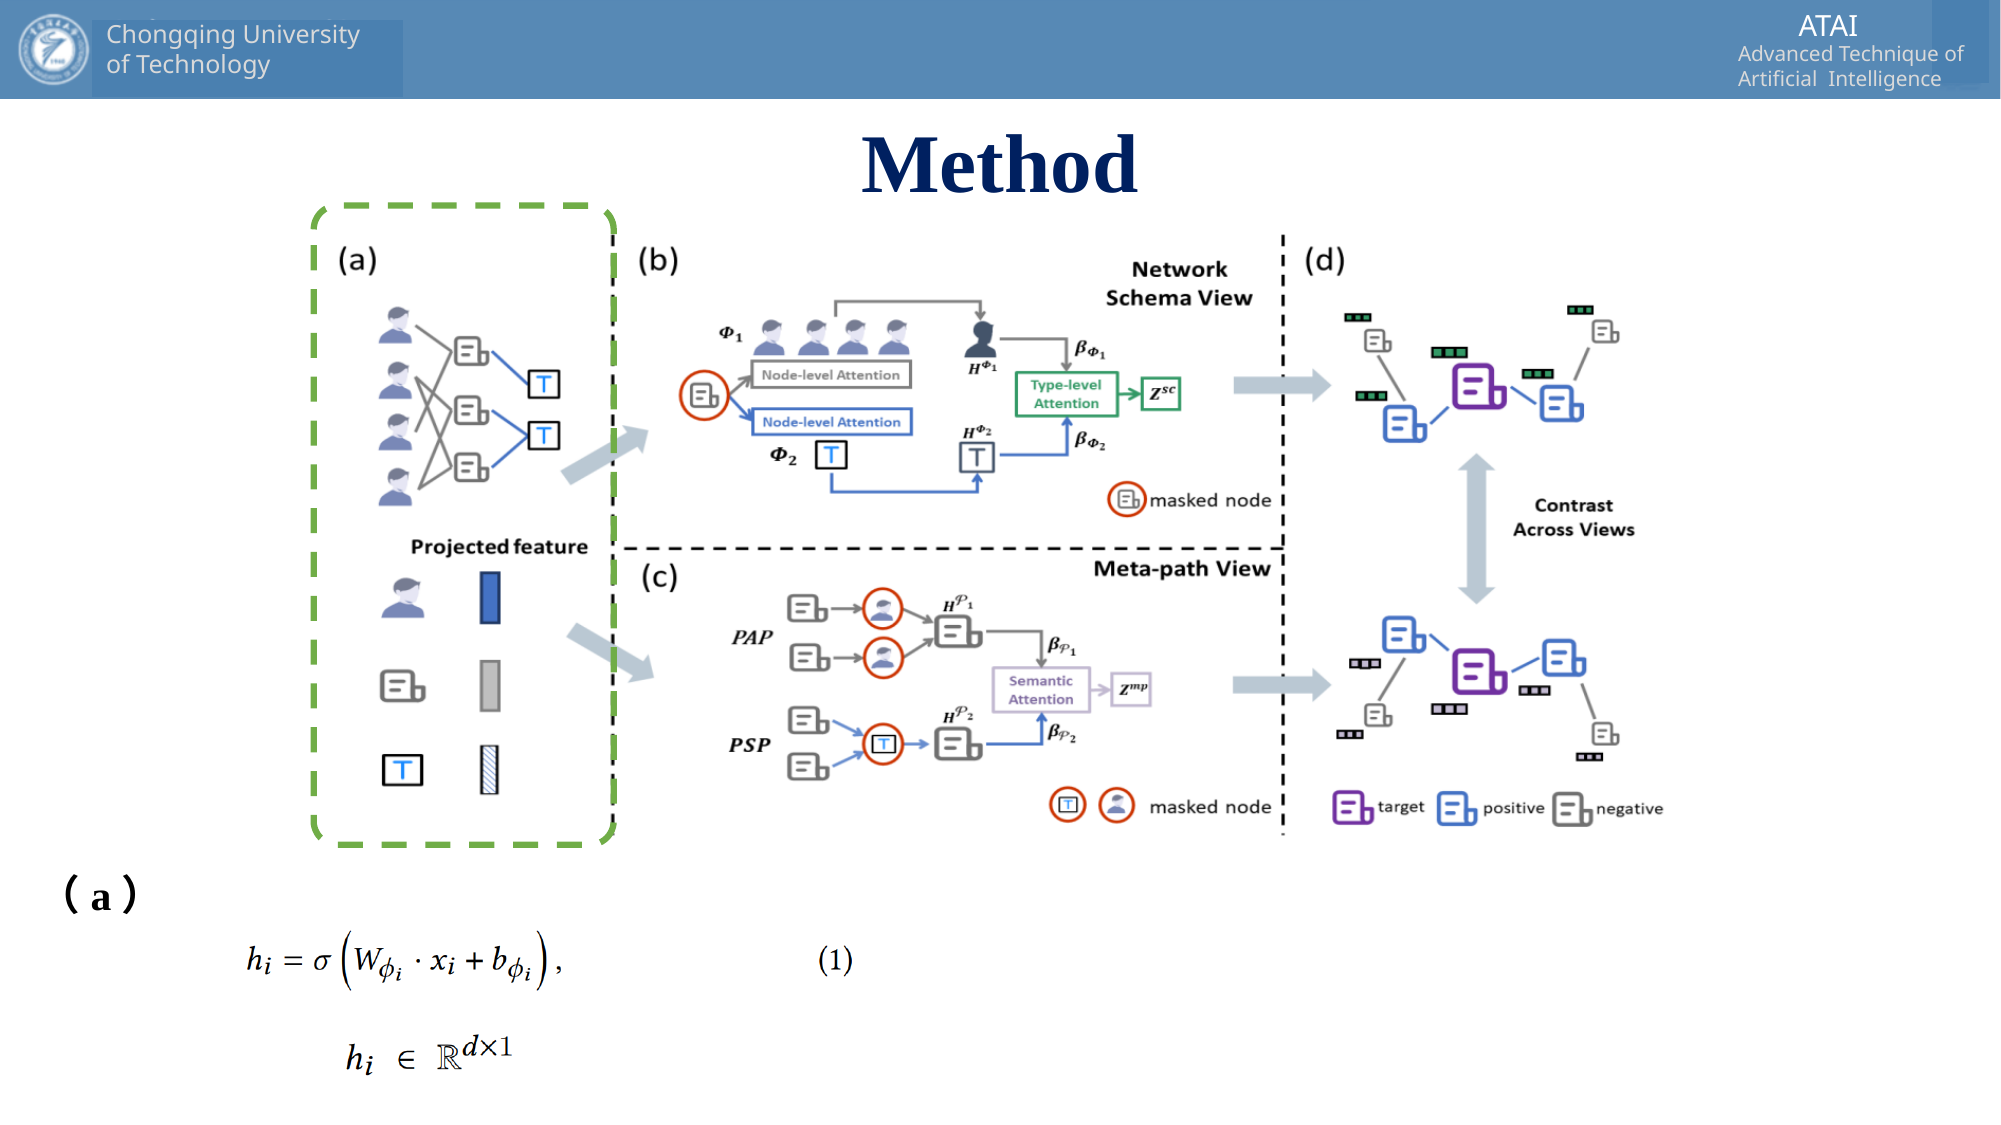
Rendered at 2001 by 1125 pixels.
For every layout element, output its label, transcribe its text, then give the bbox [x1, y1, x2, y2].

picture [326, 222, 1674, 845]
text_box （a） [24, 861, 182, 927]
picture [341, 1028, 517, 1079]
picture [236, 927, 860, 996]
picture [92, 20, 403, 97]
picture [1932, 0, 1989, 83]
text_box [312, 204, 614, 843]
title Method [137, 126, 1863, 206]
